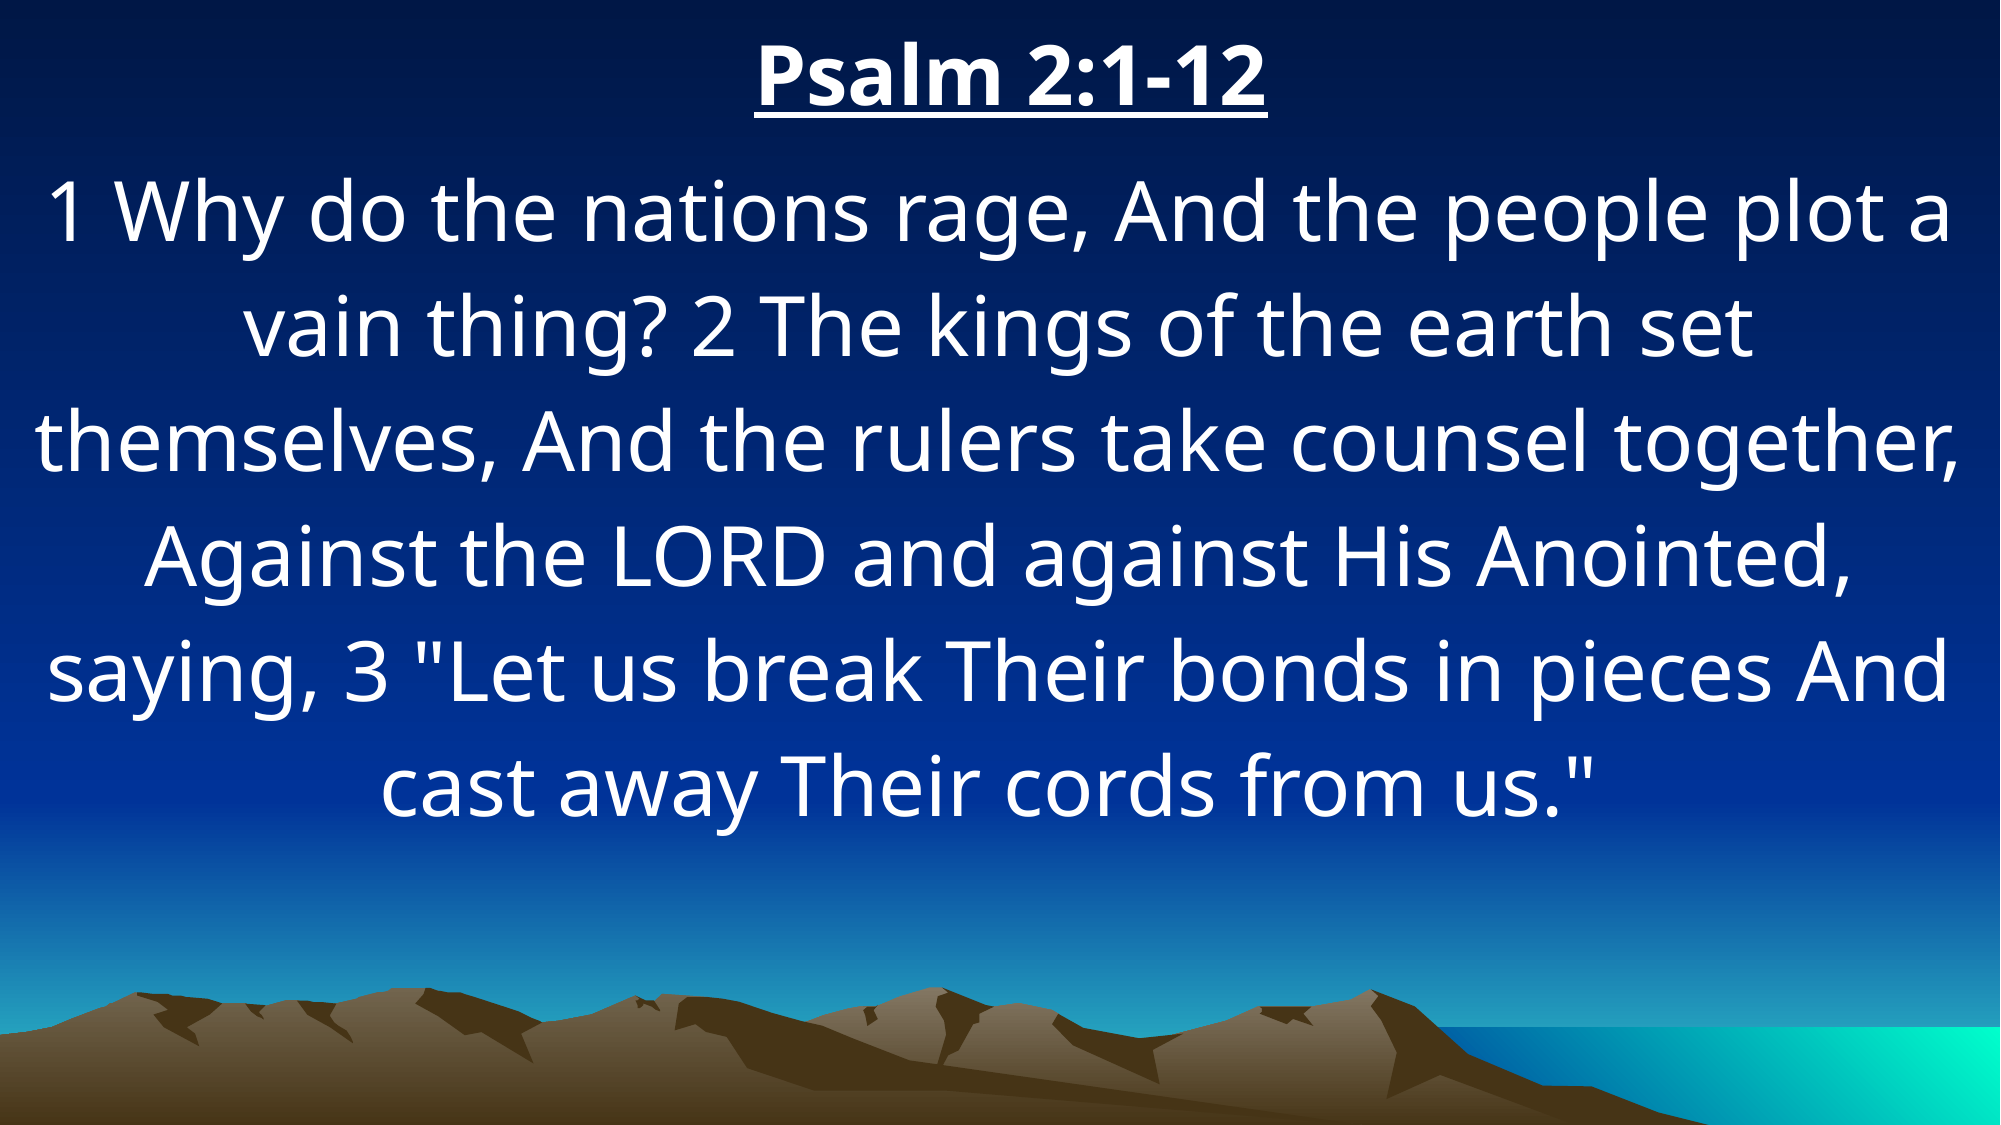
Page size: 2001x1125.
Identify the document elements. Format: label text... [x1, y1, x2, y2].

text_box Psalm 2:1-12 1 Why do the nations rage, And the people plot a vain thing? 2 The kings of the earth set themselves, And the rulers take counsel together, Against the LORD and against His Anointed, saying, 3 "Let us break Their bonds in pieces And cast away Their cords from us." [0, 0, 2000, 988]
